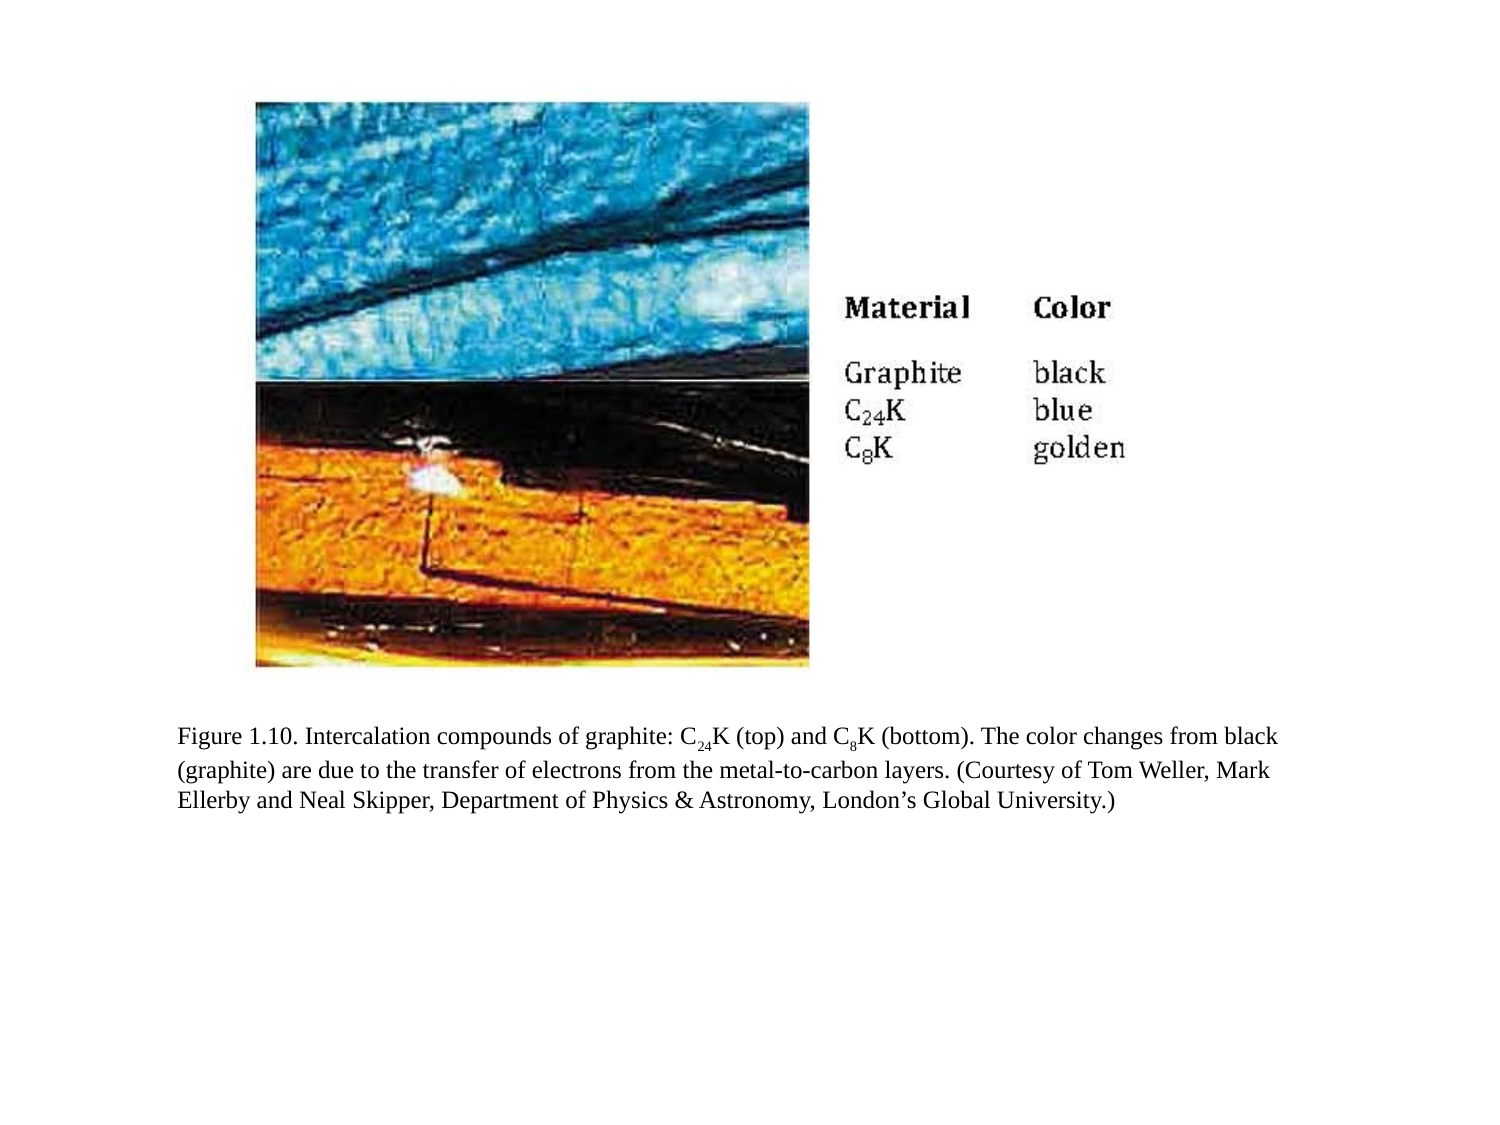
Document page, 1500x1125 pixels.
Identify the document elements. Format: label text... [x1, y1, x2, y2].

picture [238, 62, 1151, 676]
text_box Figure 1.10. Intercalation compounds of graphite: C24K (top) and C8K (bottom). The color changes from black (graphite) are due to the transfer of electrons from the metal-to-carbon layers. (Courtesy of Tom Weller, Mark Ellerby and Neal Skipper, Department of Physics & Astronomy, London’s Global University.) [162, 712, 1313, 822]
